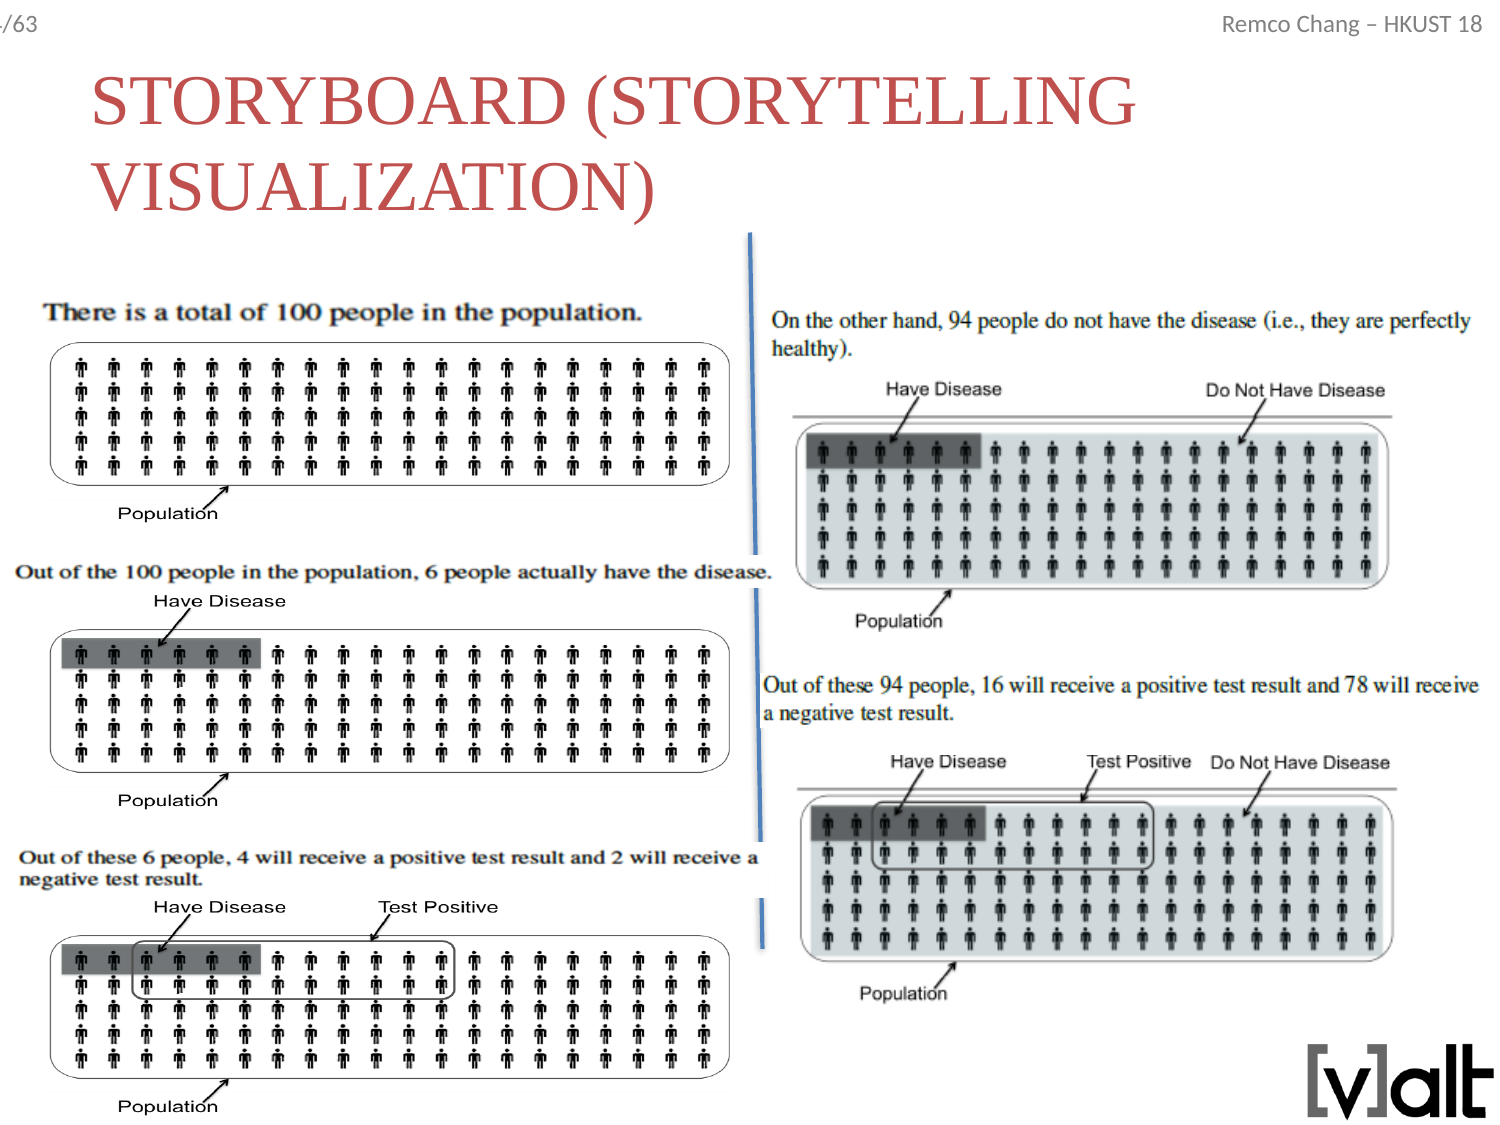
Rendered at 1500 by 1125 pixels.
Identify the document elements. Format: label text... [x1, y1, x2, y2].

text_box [749, 596, 763, 841]
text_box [749, 905, 763, 950]
picture [44, 337, 734, 526]
picture [3, 554, 777, 813]
picture [1299, 1034, 1500, 1125]
picture [760, 673, 1481, 729]
picture [37, 301, 655, 331]
picture [767, 308, 1481, 367]
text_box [749, 314, 763, 553]
title Storyboard (Storytelling Visualization) [75, 45, 1425, 233]
picture [788, 378, 1399, 633]
picture [12, 842, 768, 1118]
picture [791, 755, 1399, 1006]
